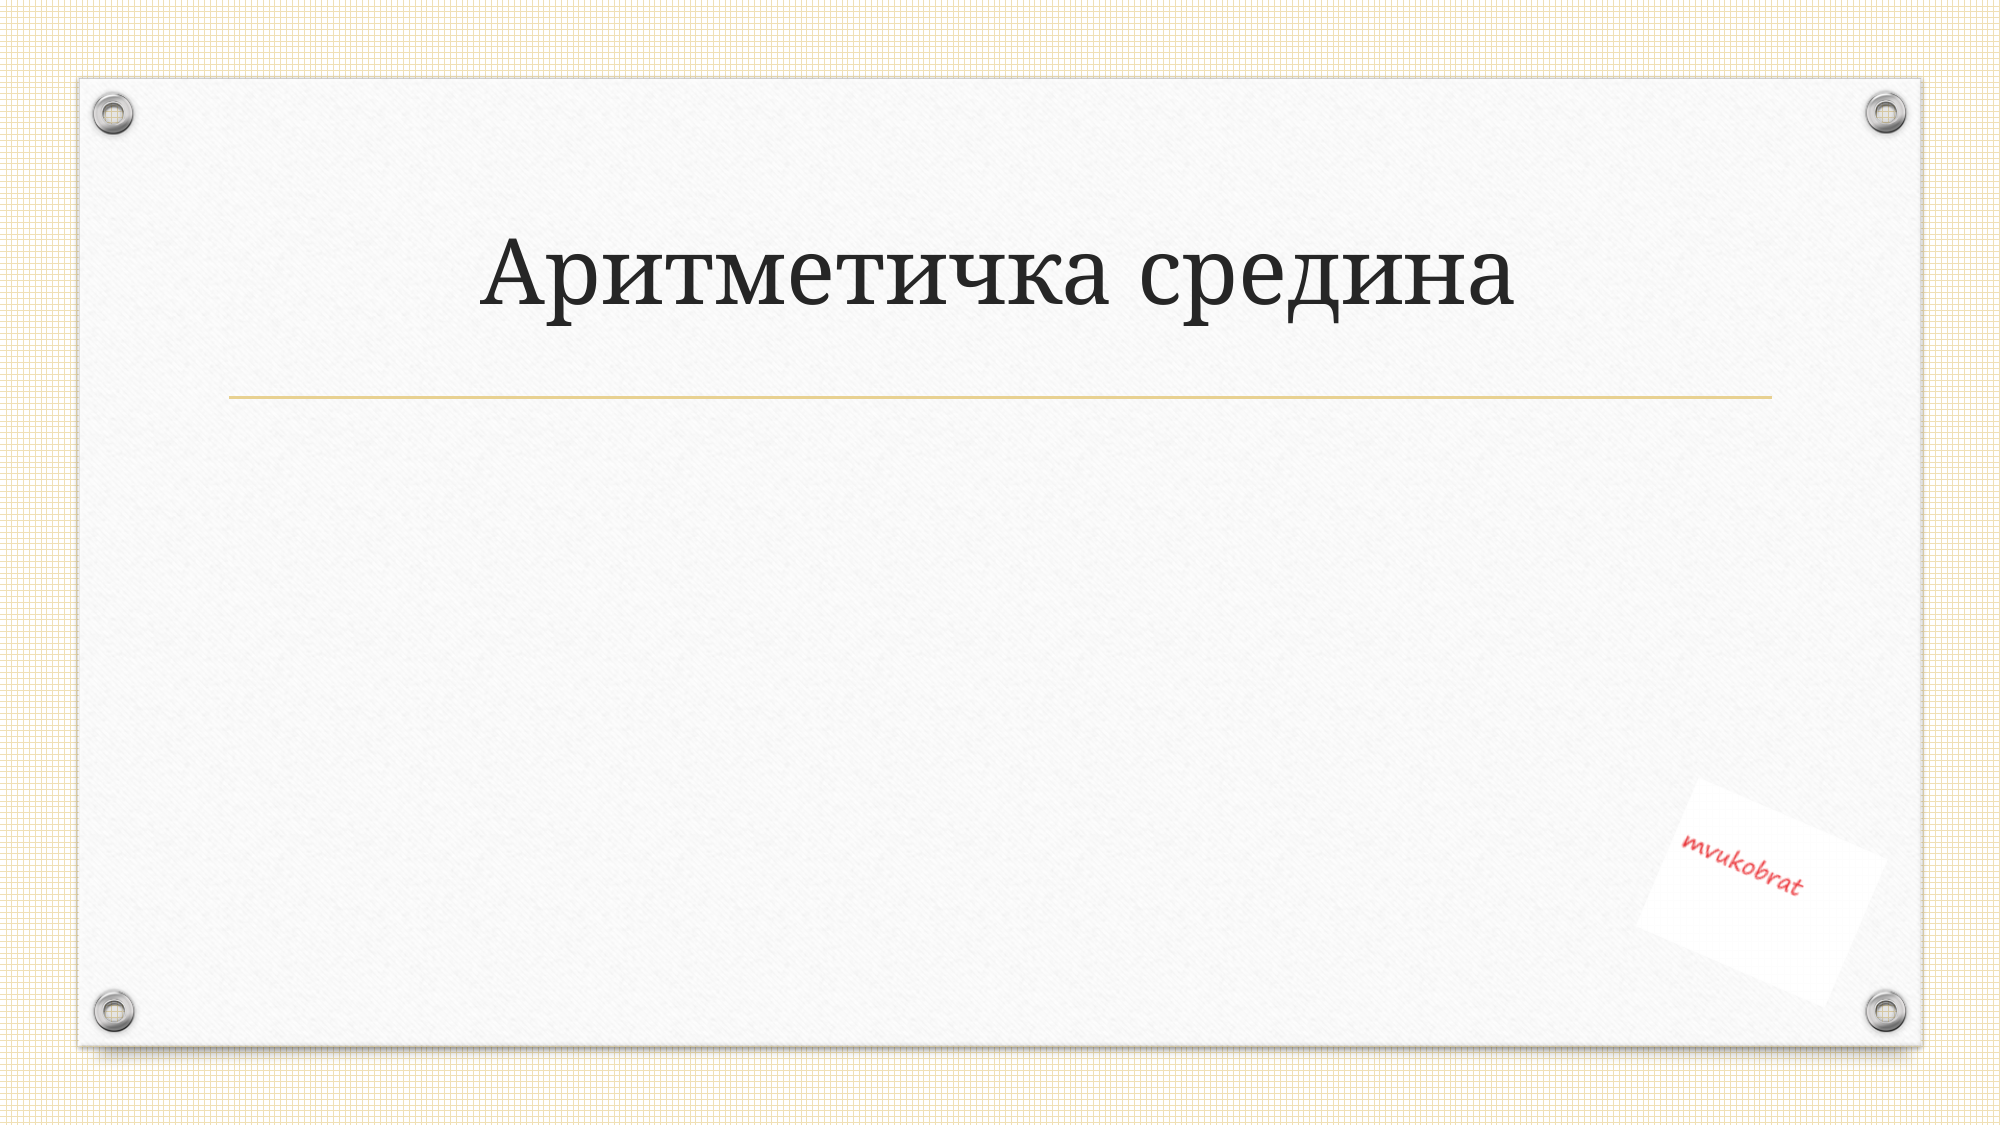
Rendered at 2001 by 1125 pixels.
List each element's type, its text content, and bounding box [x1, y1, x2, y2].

title Аритметичка средина [212, 161, 1788, 375]
picture [0, 0, 2000, 1125]
